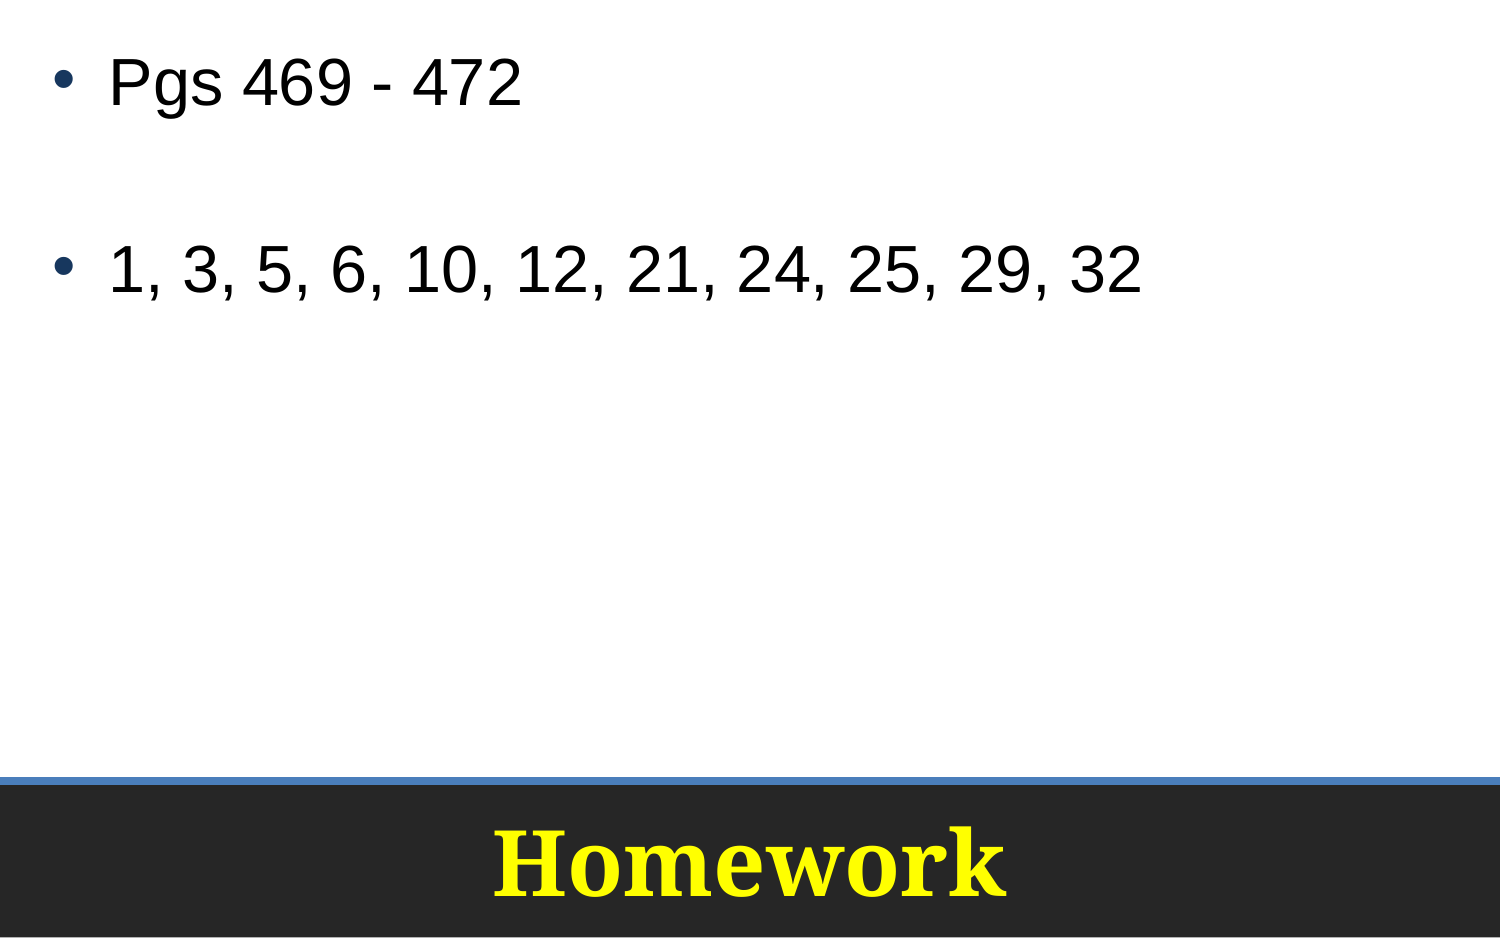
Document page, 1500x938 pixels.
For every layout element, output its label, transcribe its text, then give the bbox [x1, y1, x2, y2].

list Pgs 469 - 472 1, 3, 5, 6, 10, 12, 21, 24, 25, 29, 32 [37, 31, 1463, 771]
title Homework [37, 781, 1463, 938]
